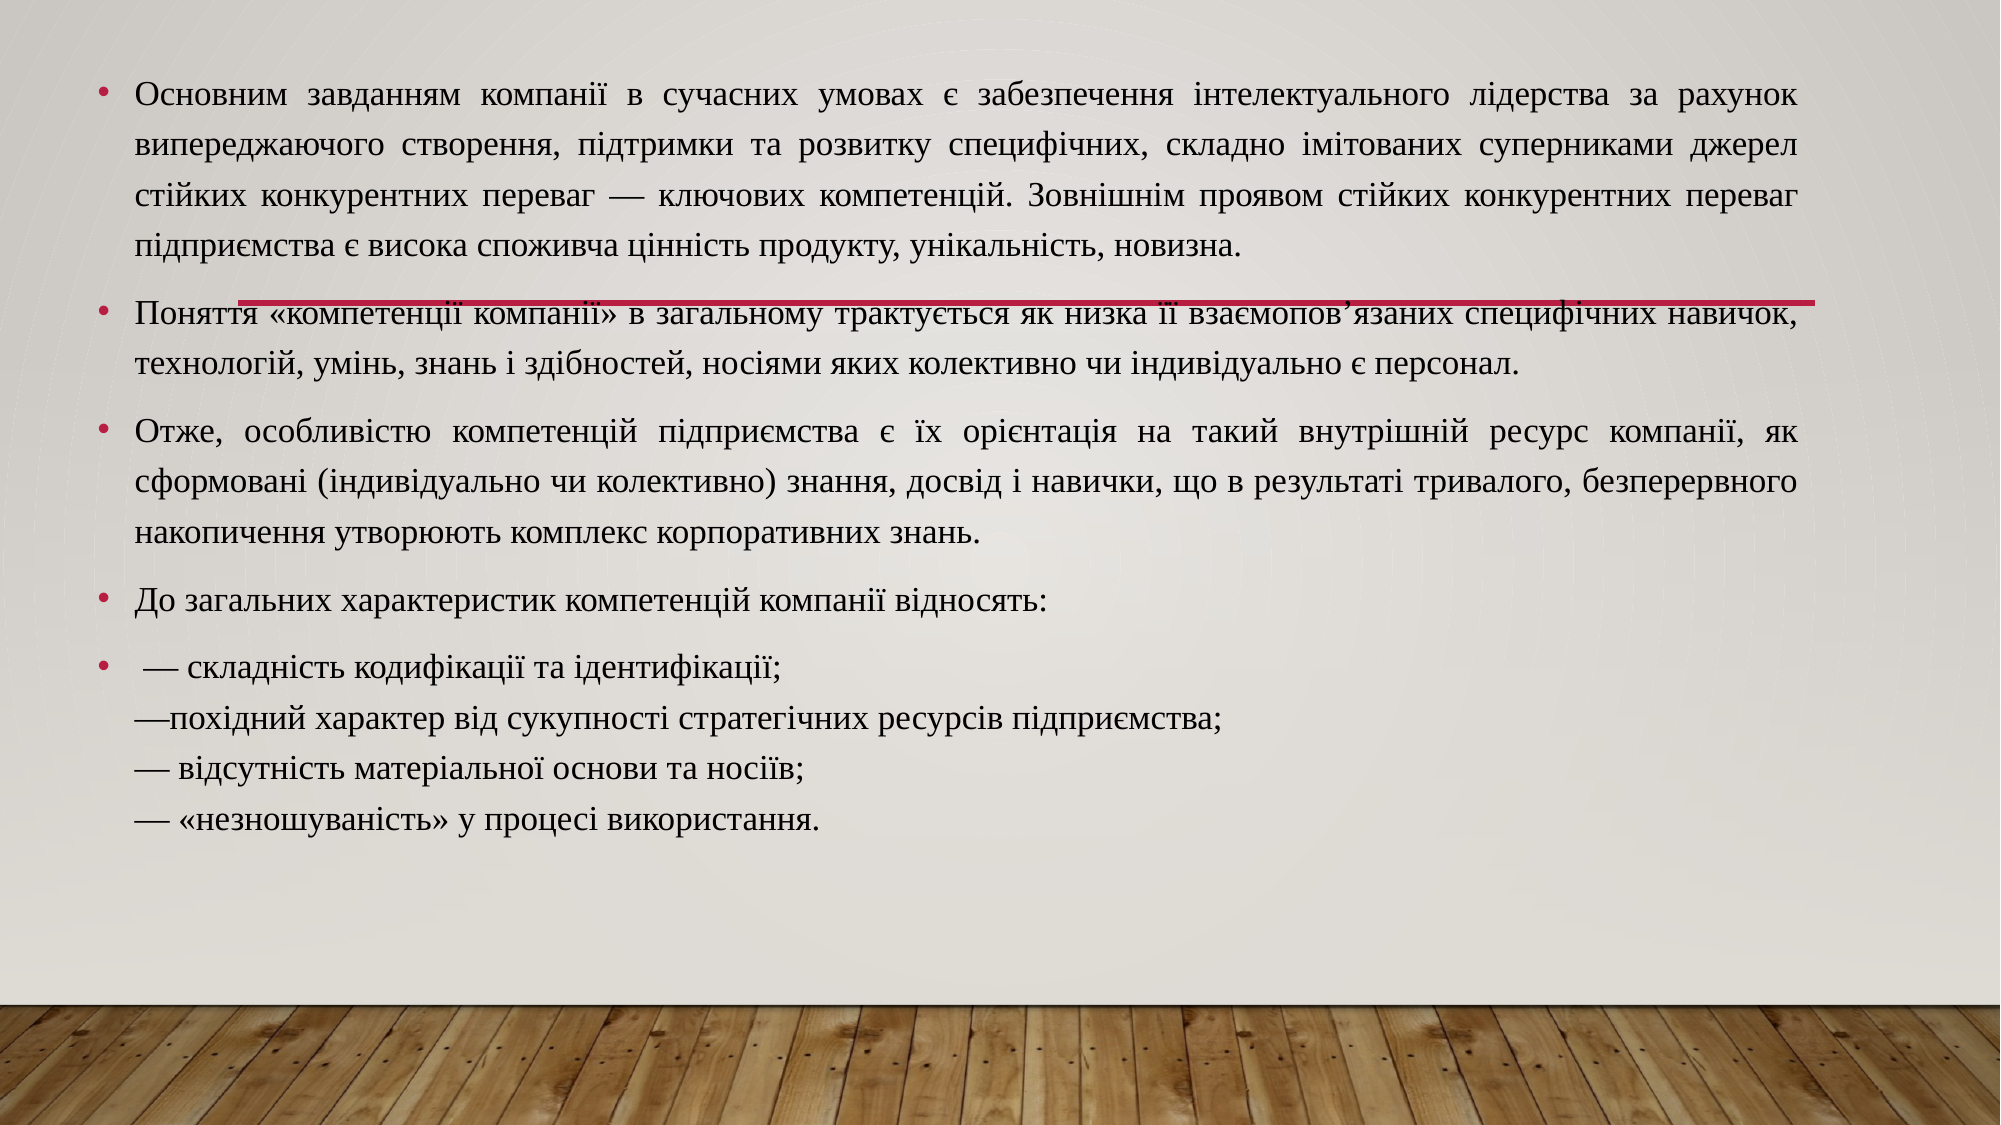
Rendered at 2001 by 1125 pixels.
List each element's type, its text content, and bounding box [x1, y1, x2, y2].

picture [0, 1005, 2000, 1125]
list Основним завданням компанії в сучасних умовах є забезпечення інтелектуального лідерства за рахунок випереджаючого створення, підтримки та розвитку специфічних, складно імітованих суперниками джерел стійких конкурентних переваг — ключових компетенцій. Зовнішнім проявом стійких конкурентних переваг підприємства є висока споживча цінність продукту, унікальність, новизна. Поняття «компетенції компанії» в загальному трактується як низка її взаємопов’язаних специфічних навичок, технологій, умінь, знань і здібностей, носіями яких колективно чи індивідуально є персонал. Отже, особливістю компетенцій підприємства є їх орієнтація на такий внутрішній ресурс компанії, як сформовані (індивідуально чи колективно) знання, досвід і навички, що в результаті тривалого, безперервного накопичення утворюють комплекс корпоративних знань. До загальних характеристик компетенцій компанії відносять: — складність кодифікації та ідентифікації; —похідний характер від сукупності стратегічних ресурсів підприємства; — відсутність матеріальної основи та носіїв; — «незношуваність» у процесі використання. [82, 54, 1814, 897]
